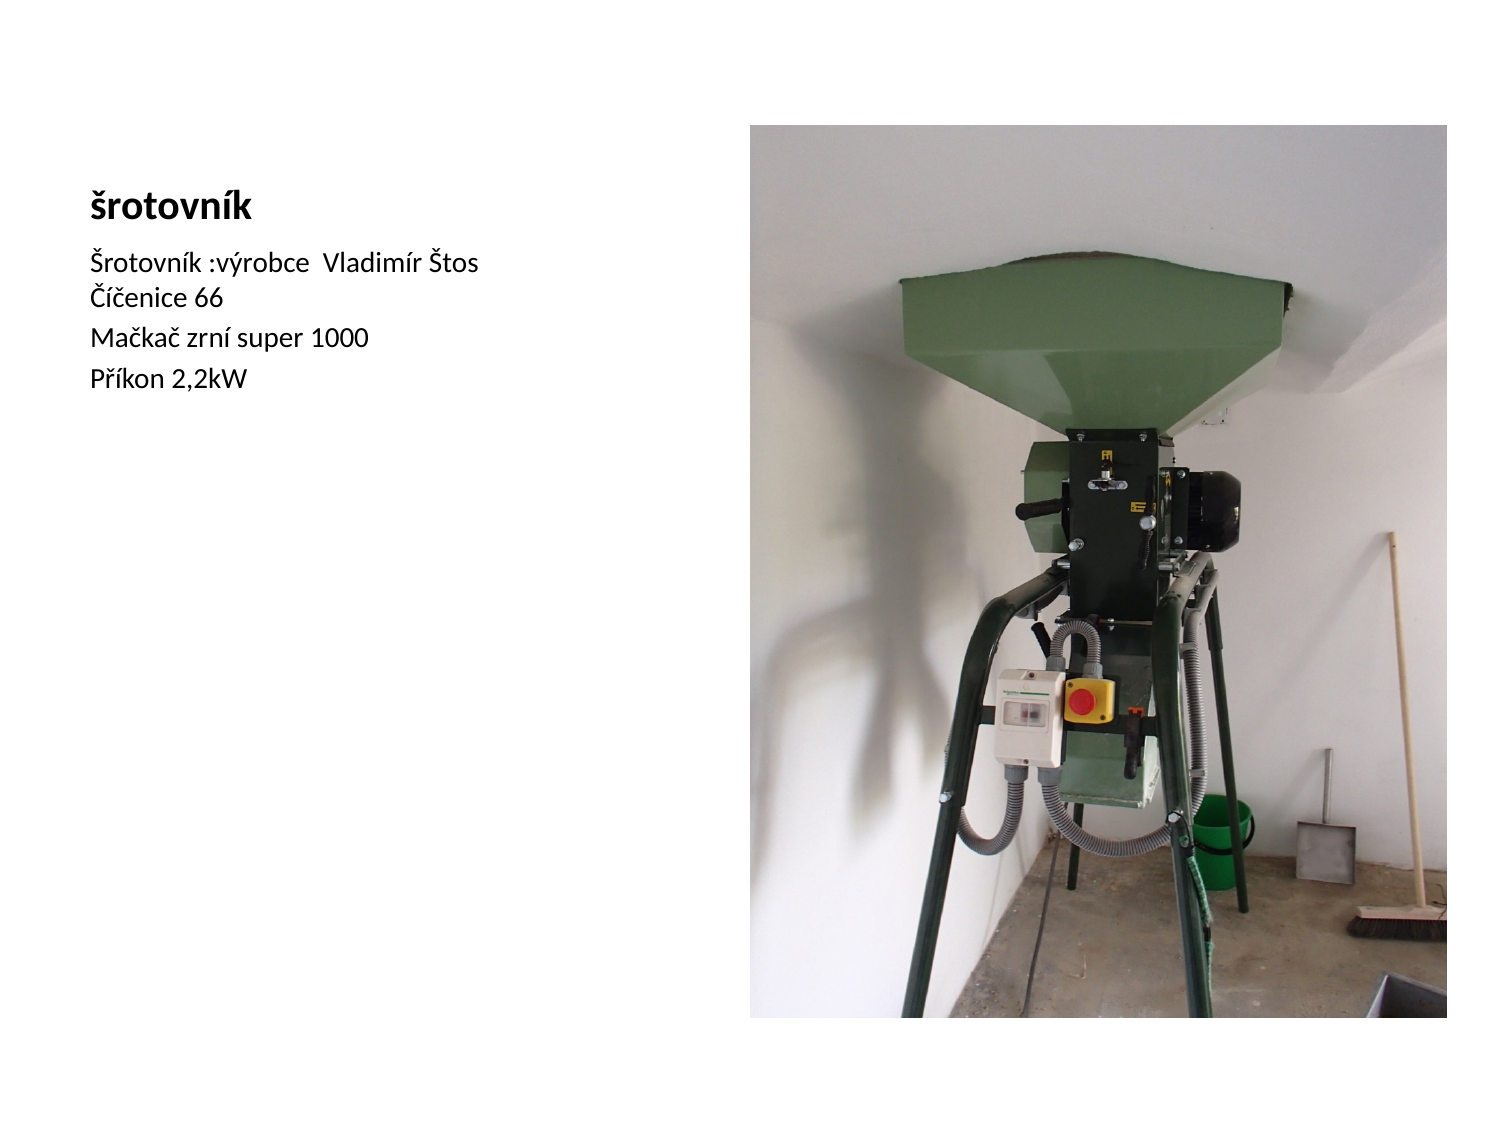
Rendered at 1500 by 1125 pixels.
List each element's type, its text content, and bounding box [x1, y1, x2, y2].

picture [749, 125, 1448, 1018]
title šrotovník [75, 44, 569, 235]
list Šrotovník :výrobce Vladimír Štos Číčenice 66 Mačkač zrní super 1000 Příkon 2,2kW [75, 235, 569, 1005]
